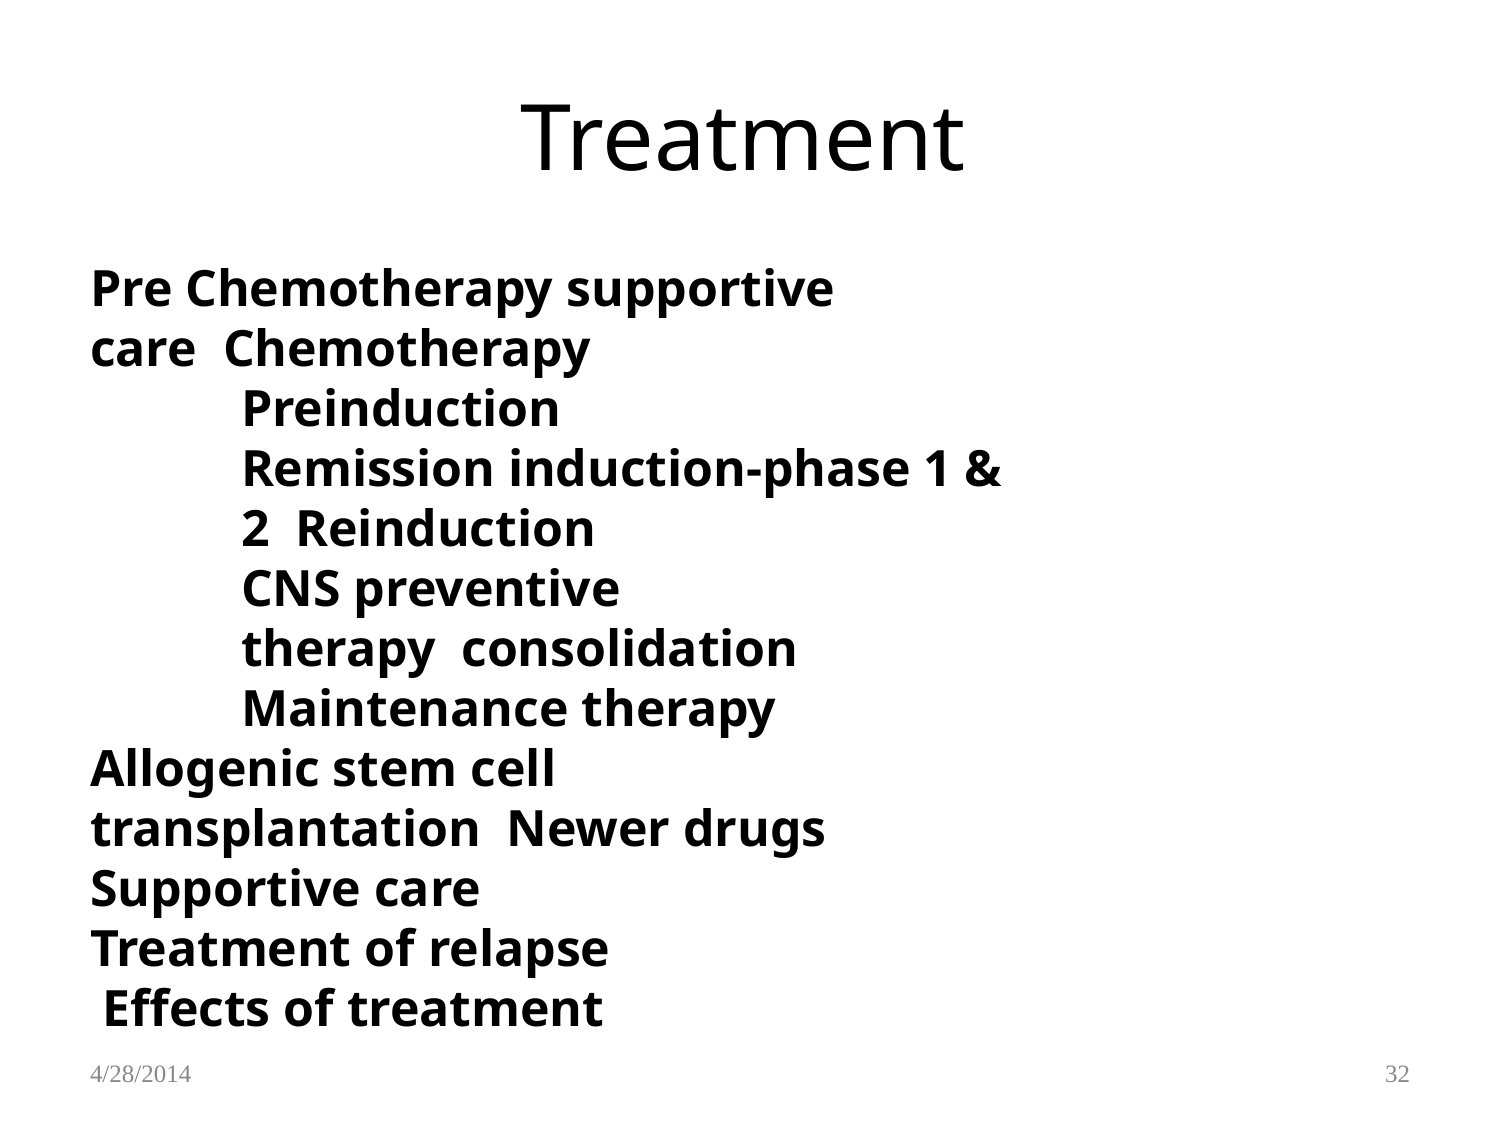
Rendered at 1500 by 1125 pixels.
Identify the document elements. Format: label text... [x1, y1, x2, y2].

slide_number 32 [1378, 1057, 1419, 1125]
title Treatment [518, 76, 983, 253]
footer 4/28/2014 [87, 1057, 194, 1125]
text_box Pre Chemotherapy supportive care Chemotherapy Preinduction Remission induction-phase 1 & 2 Reinduction CNS preventive therapy consolidation Maintenance therapy Allogenic stem cell transplantation Newer drugs Supportive care Treatment of relapse Effects of treatment [87, 253, 1030, 1037]
